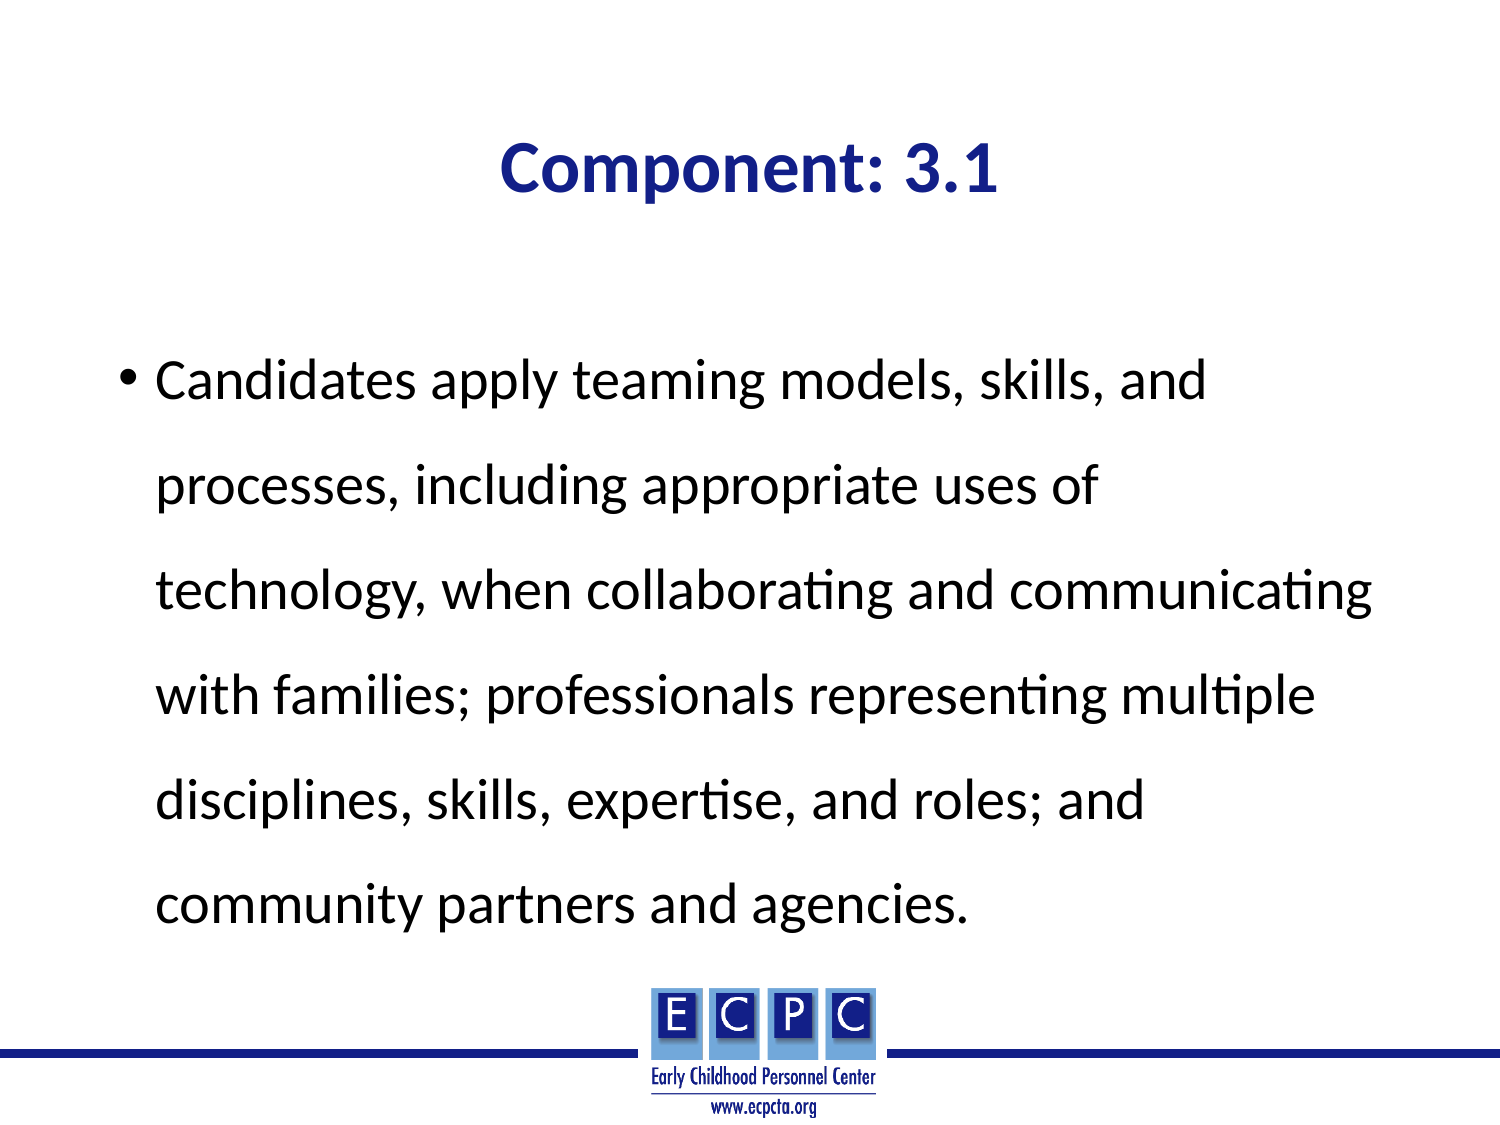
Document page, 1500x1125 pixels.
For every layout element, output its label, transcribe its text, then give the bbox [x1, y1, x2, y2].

picture [651, 1014, 876, 1118]
list Candidates apply teaming models, skills, and processes, including appropriate uses of technology, when collaborating and communicating with families; professionals representing multiple disciplines, skills, expertise, and roles; and community partners and agencies. [103, 299, 1397, 1014]
title Component: 3.1 [103, 59, 1397, 278]
